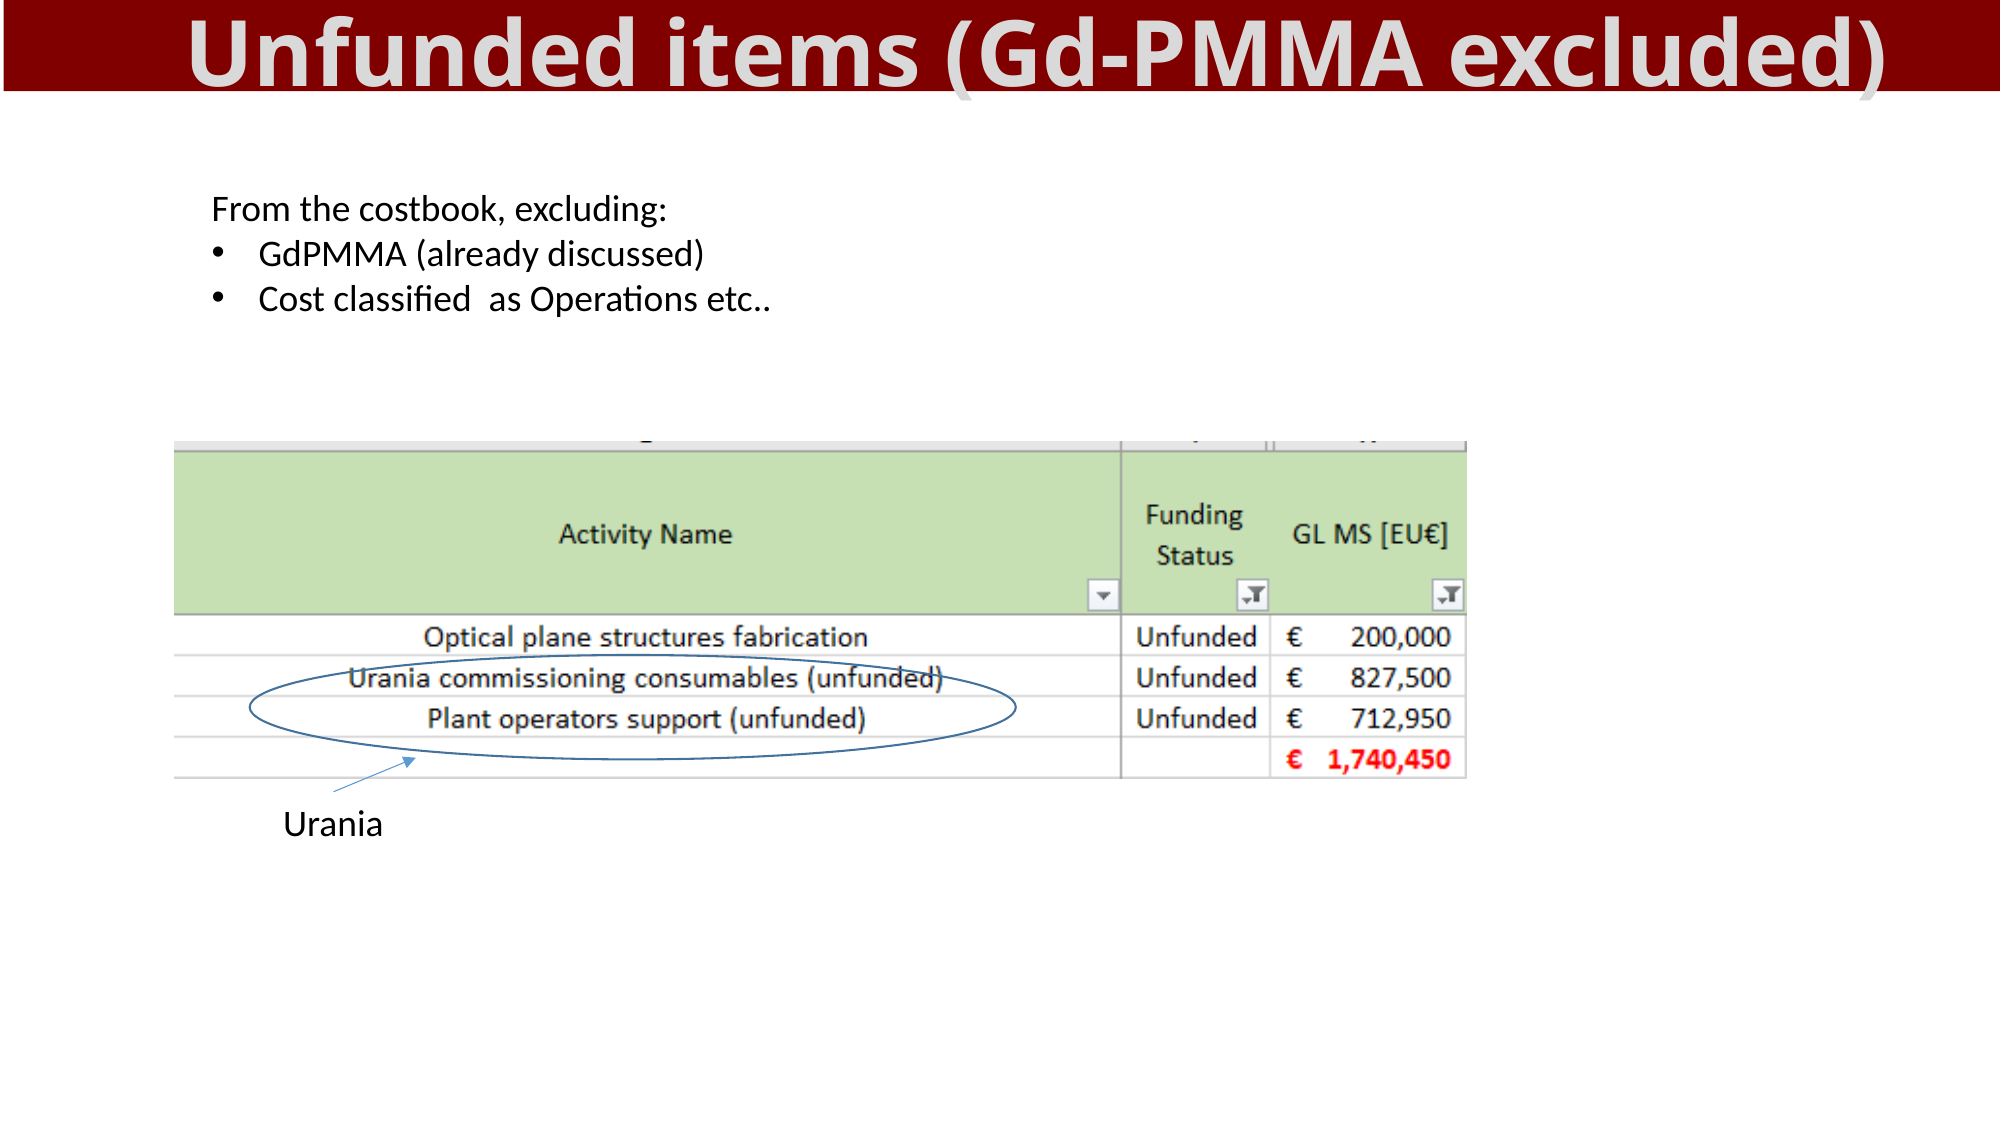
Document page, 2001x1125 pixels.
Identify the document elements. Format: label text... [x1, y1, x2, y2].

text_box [333, 757, 416, 792]
picture [174, 441, 1467, 779]
text_box Urania [268, 791, 399, 852]
text_box From the costbook, excluding: GdPMMA (already discussed) Cost classified as Operations etc.. [196, 176, 788, 327]
text_box Unfunded items (Gd-PMMA excluded) [3, 0, 2000, 92]
